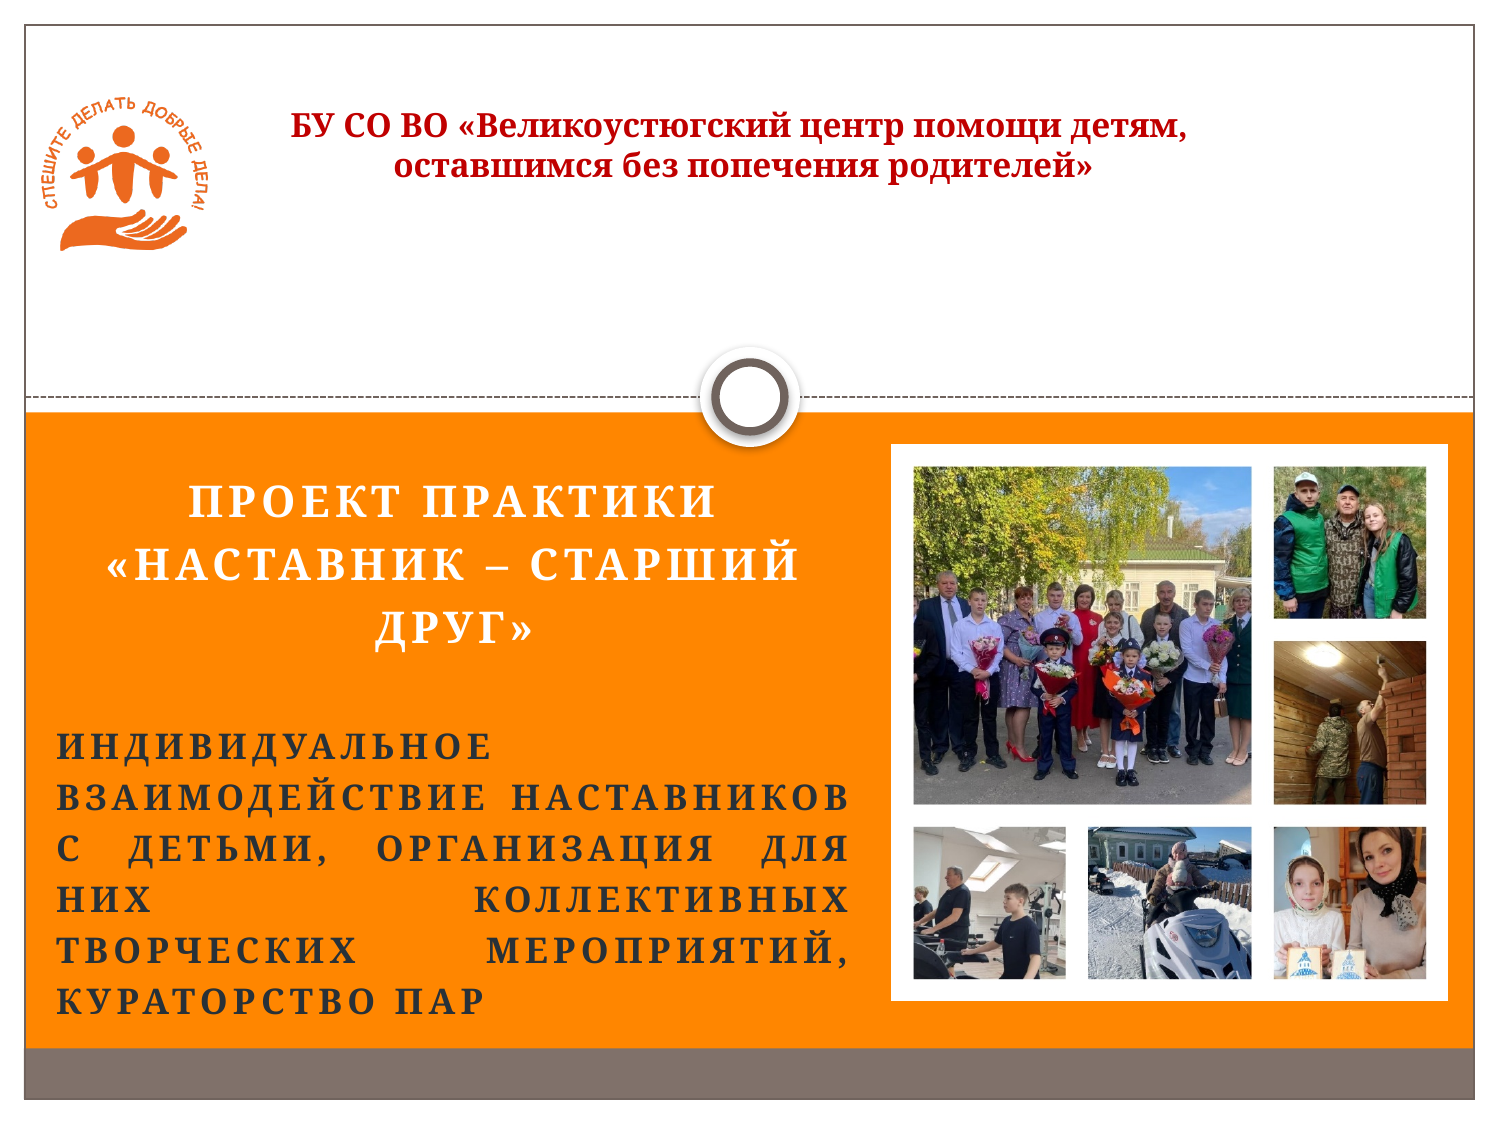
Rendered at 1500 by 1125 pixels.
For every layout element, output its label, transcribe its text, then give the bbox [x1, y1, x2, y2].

picture [891, 444, 1448, 1001]
title БУ СО ВО «Великоустюгский центр помощи детям, оставшимся без попечения родителей» [218, 62, 1270, 232]
subtitle Проект практики «наставник – старший друг» индивидуальное взаимодействие наставников с детьми, организация для них коллективных творческих мероприятий, кураторство пар [41, 456, 869, 1047]
picture [40, 96, 208, 251]
